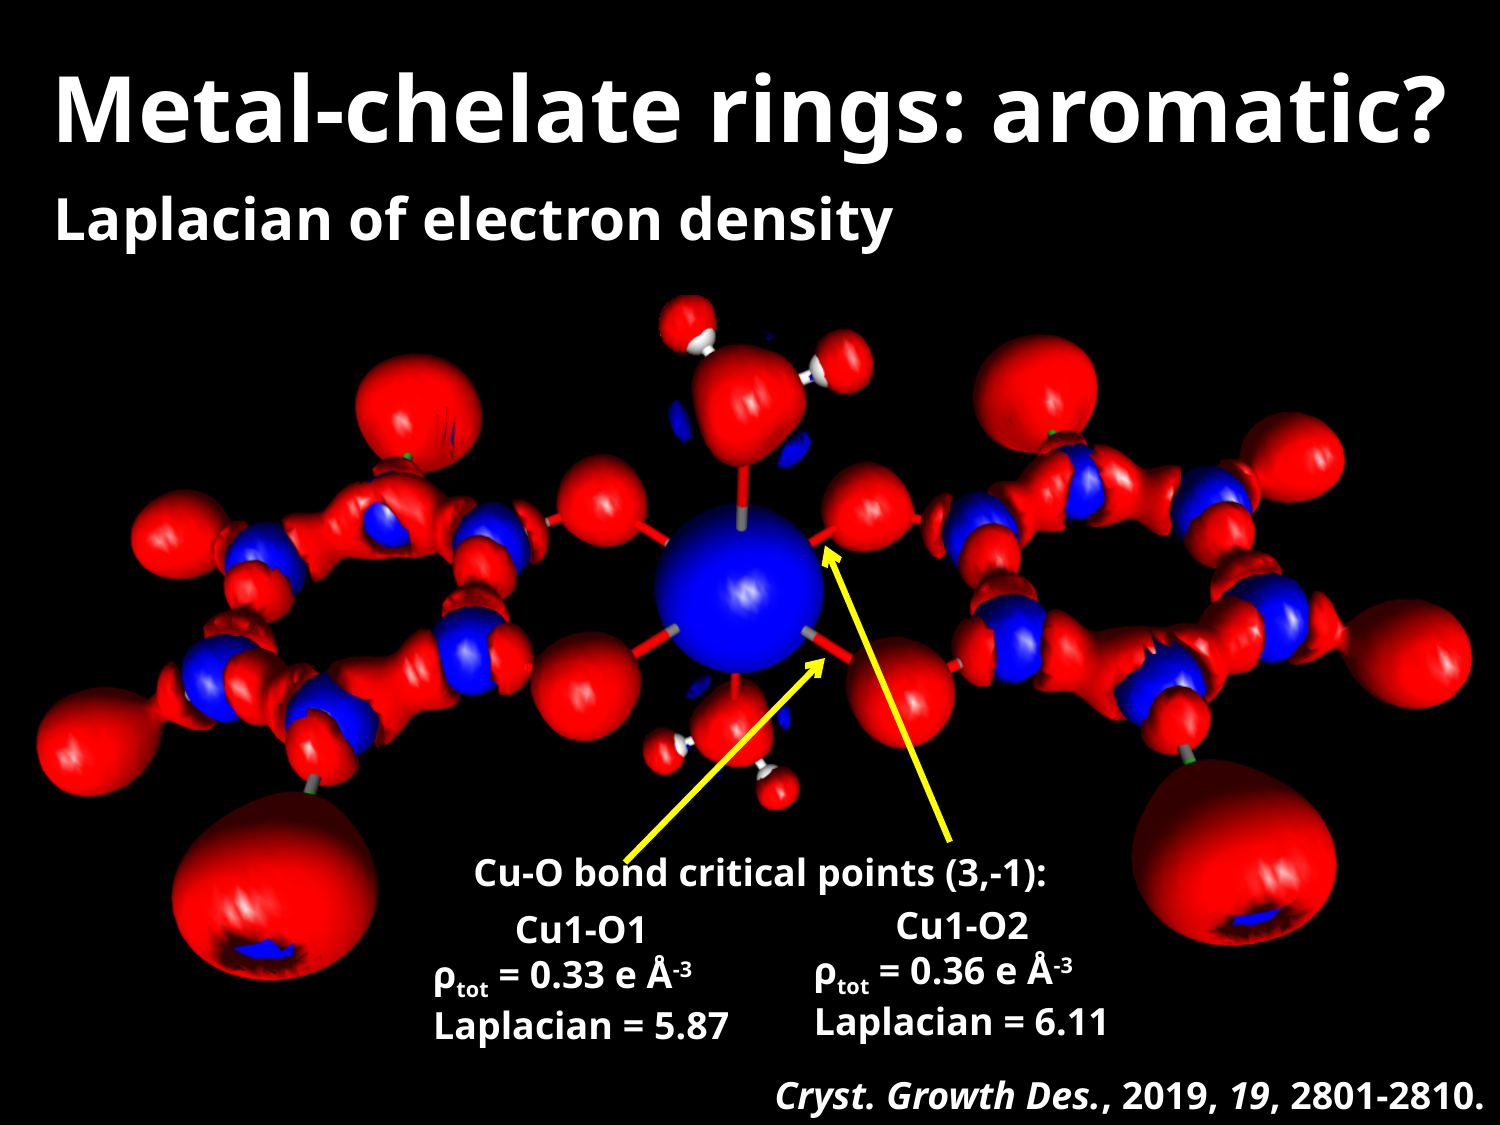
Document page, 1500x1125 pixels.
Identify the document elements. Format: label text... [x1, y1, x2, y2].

text_box Cryst. Growth Des., 2019, 19, 2801-2810. [74, 1064, 1500, 1125]
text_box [624, 657, 826, 863]
text_box Laplacian of electron density [39, 174, 909, 260]
title Metal-chelate rings: aromatic? [24, 12, 1475, 200]
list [12, 295, 1487, 984]
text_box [824, 545, 951, 843]
text_box Cu1-O1 ρtot = 0.33 e Å-3 Laplacian = 5.87 [418, 993, 745, 1055]
text_box Cu1-O2 ρtot = 0.36 e Å-3 Laplacian = 6.11 [798, 993, 1126, 1051]
